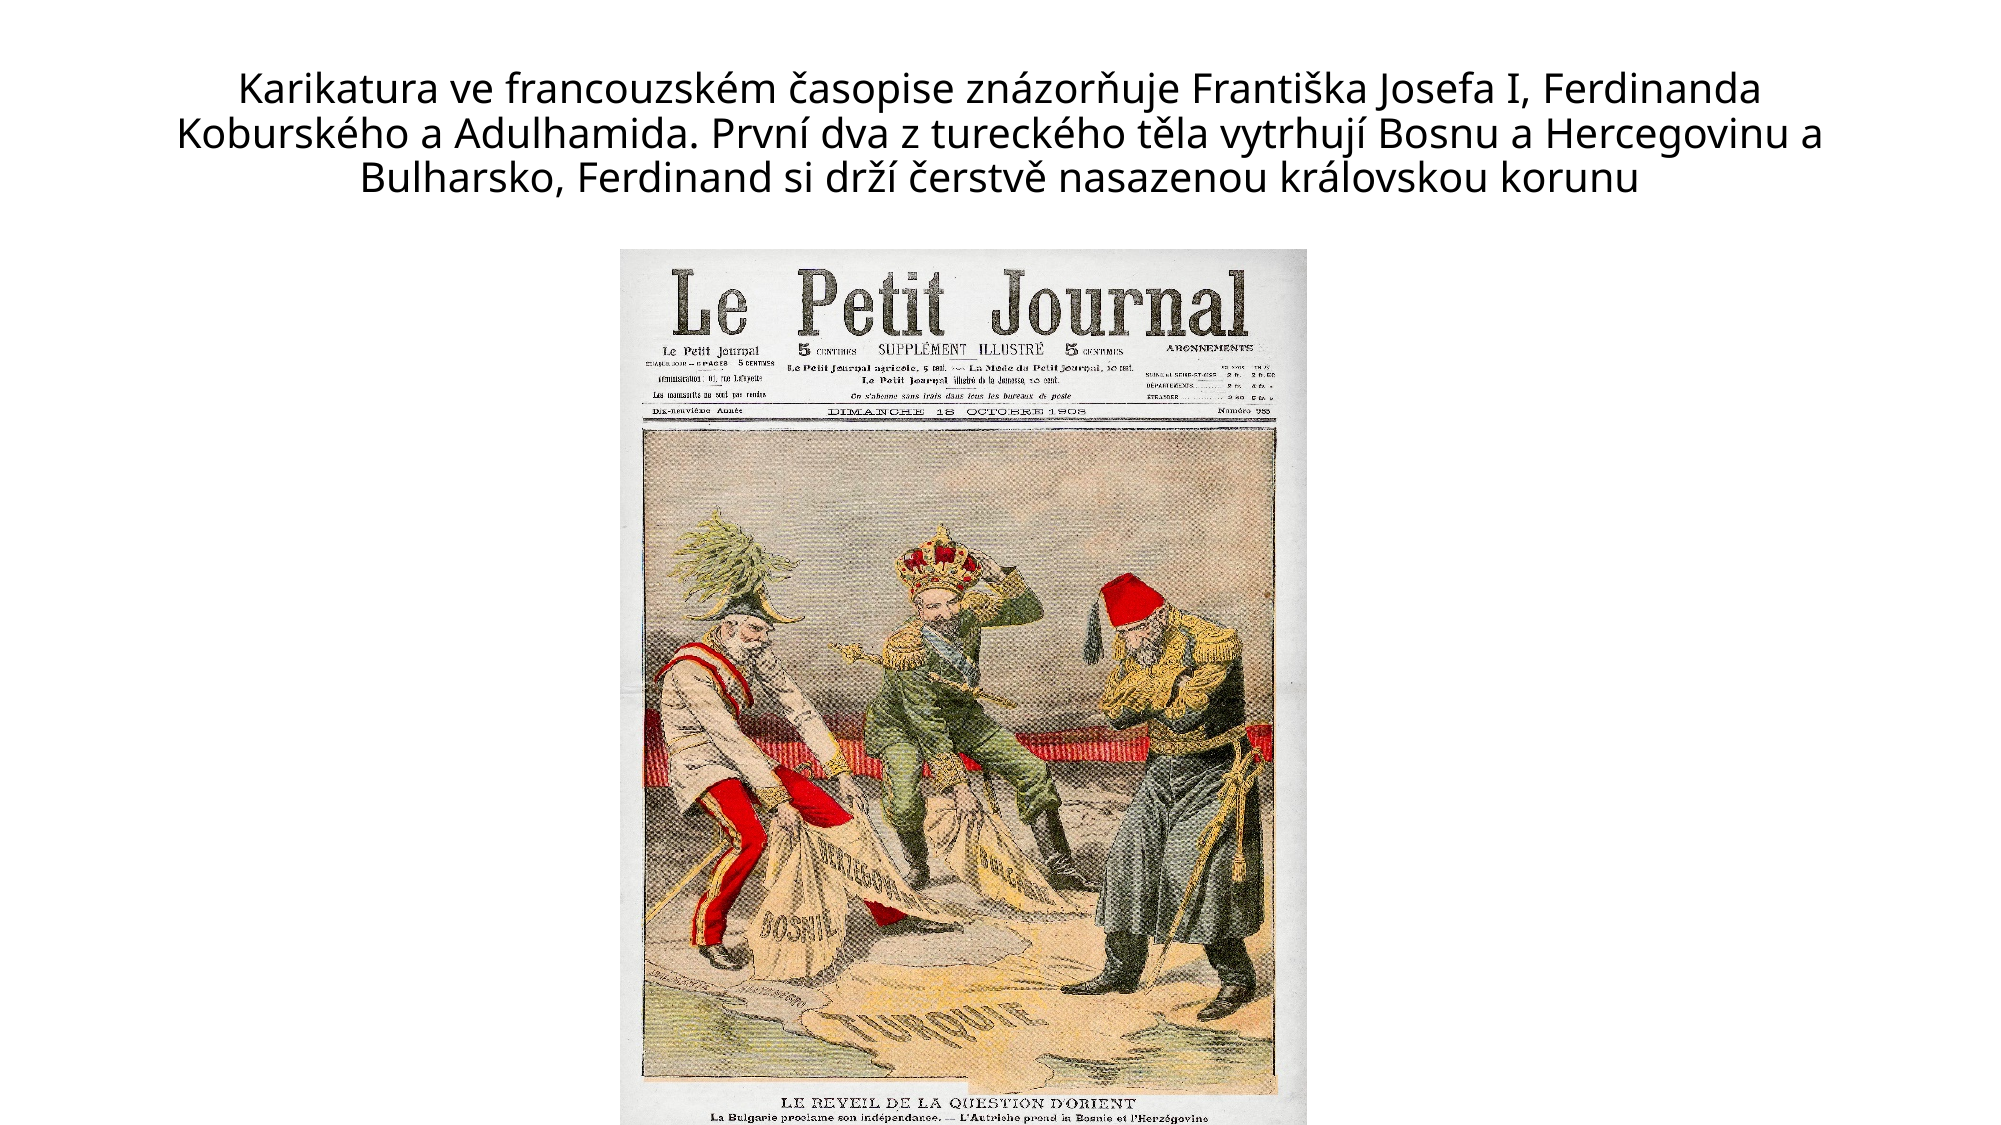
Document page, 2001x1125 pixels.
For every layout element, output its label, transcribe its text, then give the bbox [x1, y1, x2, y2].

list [620, 249, 1307, 1125]
title Karikatura ve francouzském časopise znázorňuje Františka Josefa I, Ferdinanda Koburského a Adulhamida. První dva z tureckého těla vytrhují Bosnu a Hercegovinu a Bulharsko, Ferdinand si drží čerstvě nasazenou královskou korunu [137, 59, 1863, 210]
